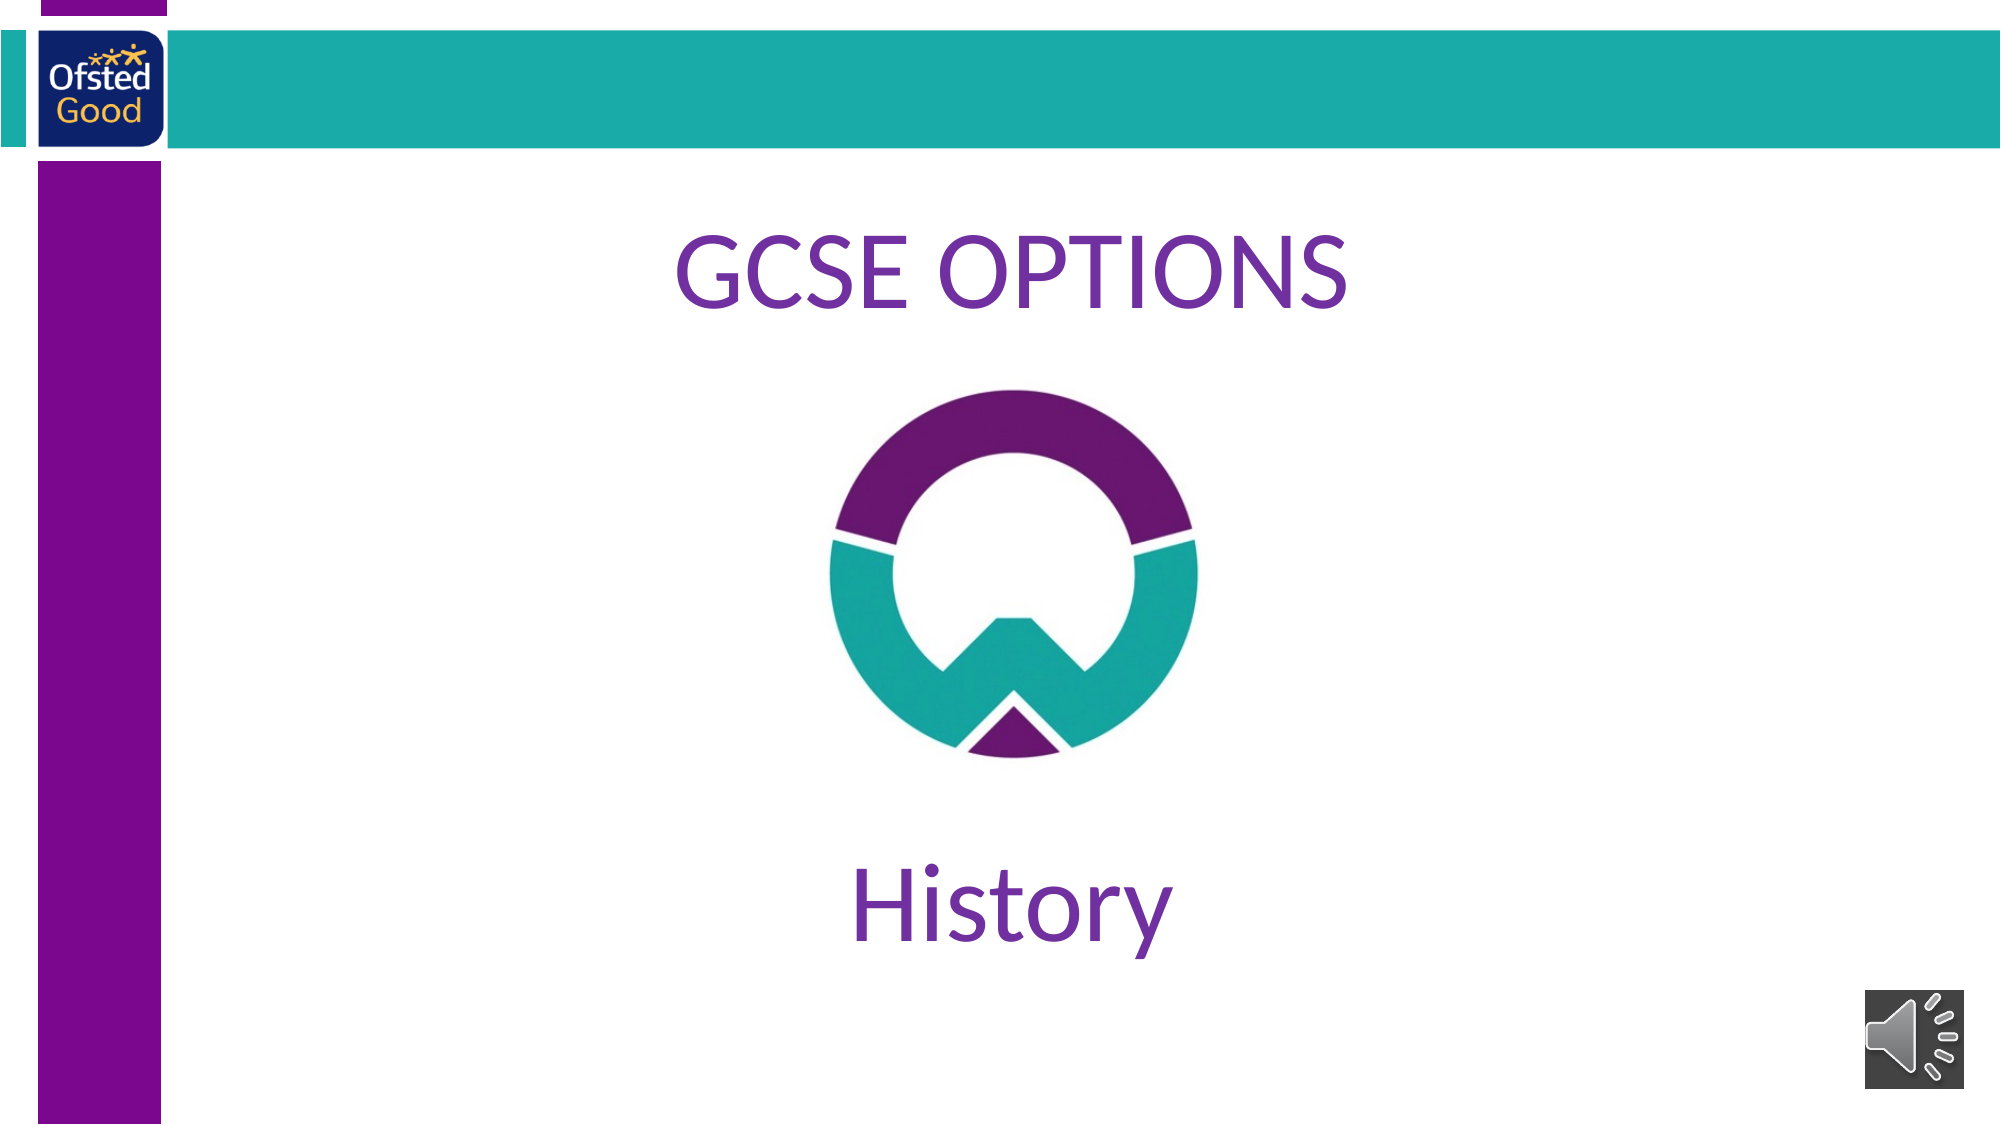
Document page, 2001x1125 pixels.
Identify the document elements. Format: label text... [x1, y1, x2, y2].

picture [815, 379, 1210, 771]
text_box History [834, 821, 1190, 972]
text_box [167, 30, 2000, 149]
text_box [0, 29, 27, 148]
text_box GCSE OPTIONS [658, 188, 1366, 339]
picture [37, 29, 166, 148]
picture [1864, 989, 1965, 1090]
text_box [40, 0, 168, 17]
text_box [176, 29, 2000, 148]
text_box [37, 160, 162, 1125]
